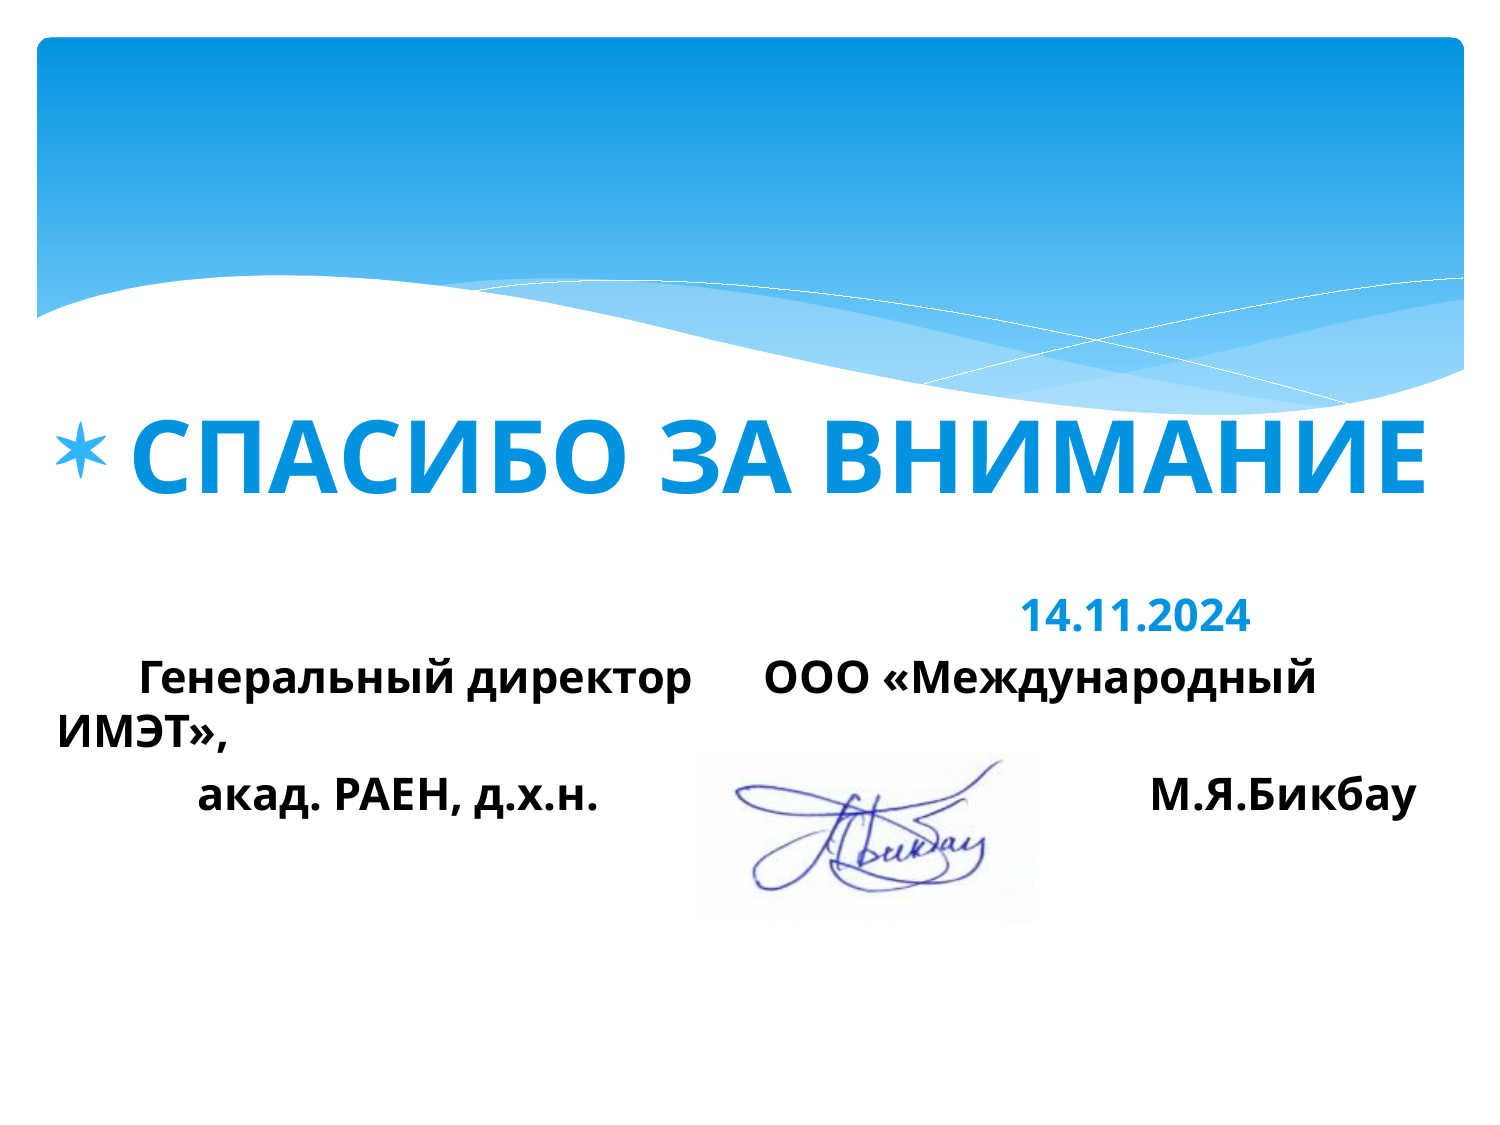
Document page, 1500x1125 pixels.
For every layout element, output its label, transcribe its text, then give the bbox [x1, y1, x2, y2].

list СПАСИБО ЗА ВНИМАНИЕ 14.11.2024 Генеральный директор ООО «Международный ИМЭТ», акад. РАЕН, д.х.н. М.Я.Бикбау [41, 243, 1471, 988]
picture [699, 751, 1038, 923]
